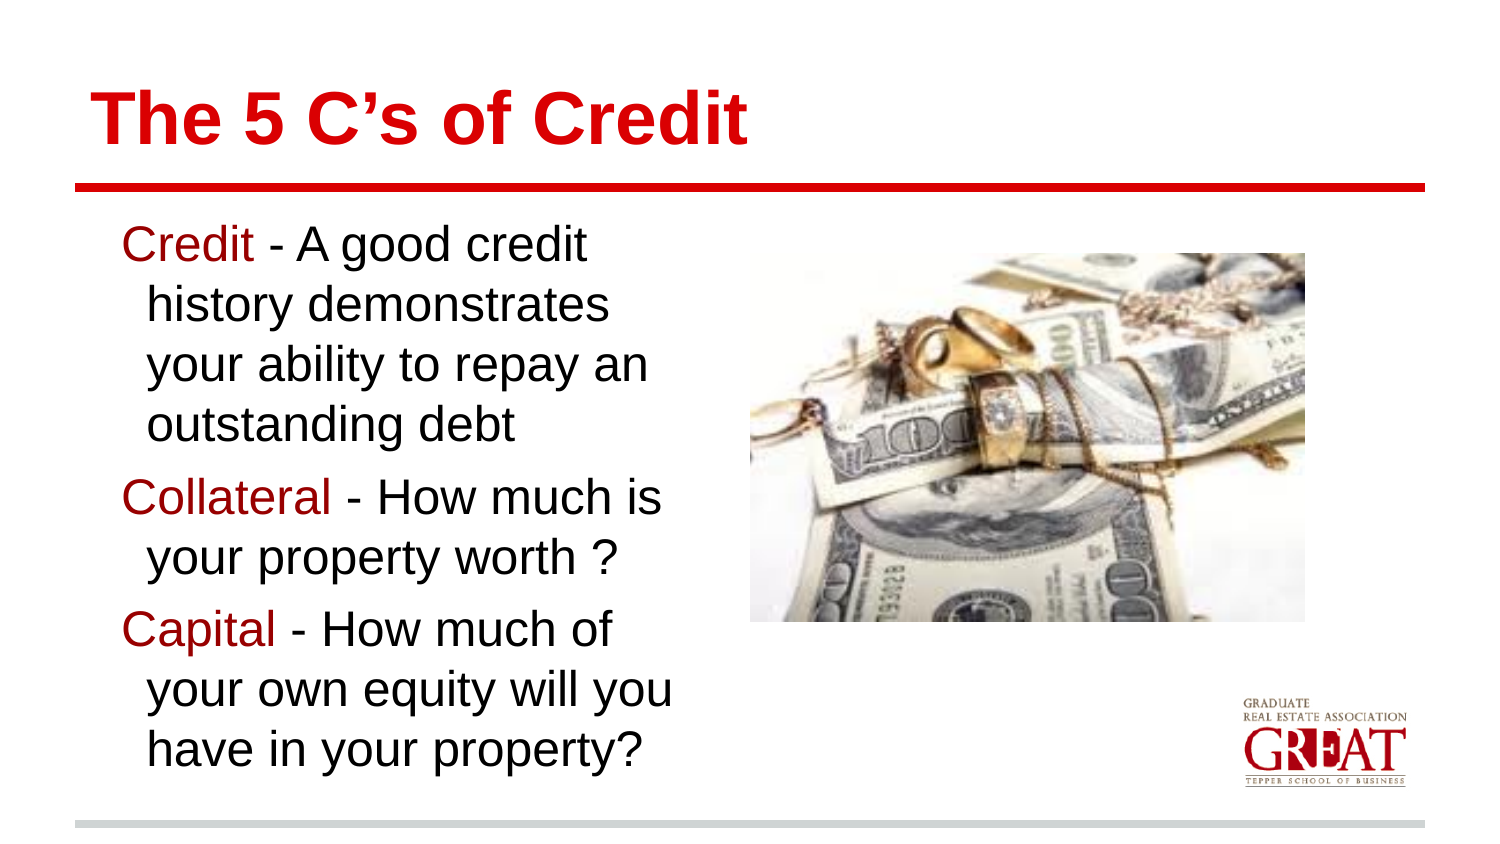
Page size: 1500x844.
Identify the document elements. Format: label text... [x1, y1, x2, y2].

picture [749, 253, 1305, 622]
text_box Credit - A good credit history demonstrates your ability to repay an outstanding debt Collateral - How much is your property worth ? Capital - How much of your own equity will you have in your property? [74, 196, 731, 808]
title The 5 C’s of Credit [75, 33, 1425, 175]
picture [1233, 681, 1425, 795]
